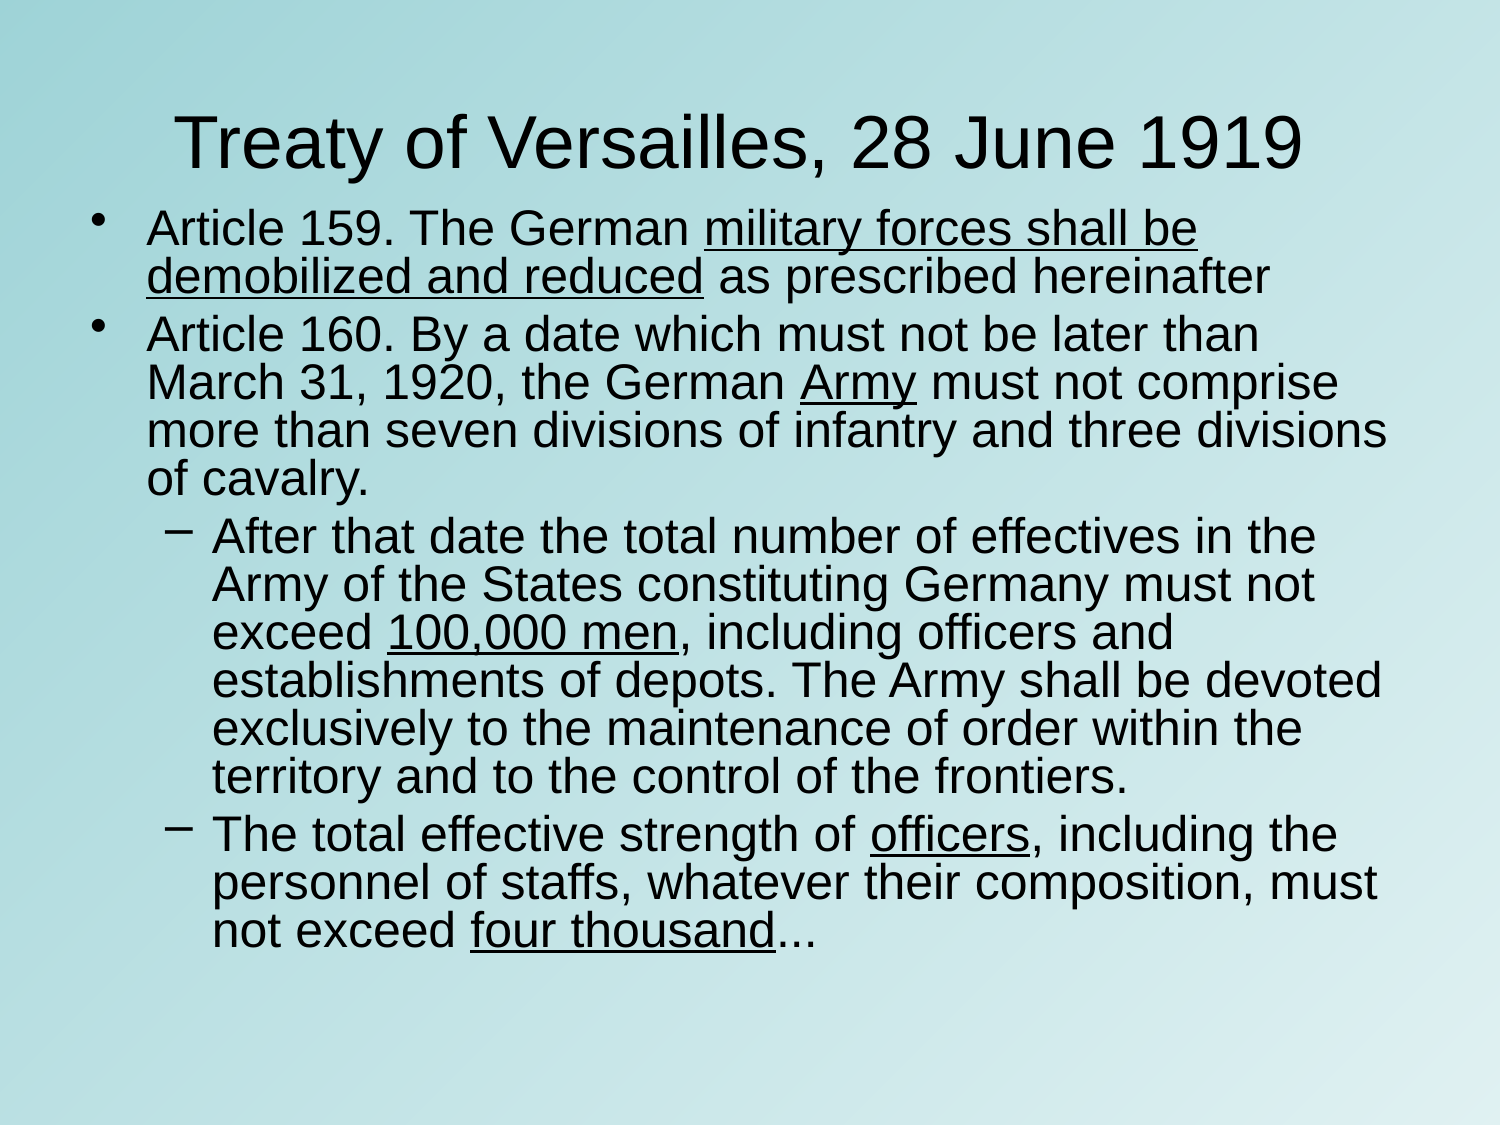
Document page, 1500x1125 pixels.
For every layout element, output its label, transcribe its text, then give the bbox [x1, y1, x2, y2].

title Treaty of Versailles, 28 June 1919 [75, 45, 1425, 200]
list Article 159. The German military forces shall be demobilized and reduced as prescribed hereinafter Article 160. By a date which must not be later than March 31, 1920, the German Army must not comprise more than seven divisions of infantry and three divisions of cavalry. After that date the total number of effectives in the Army of the States constituting Germany must not exceed 100,000 men, including officers and establishments of depots. The Army shall be devoted exclusively to the maintenance of order within the territory and to the control of the frontiers. The total effective strength of officers, including the personnel of staffs, whatever their composition, must not exceed four thousand... [75, 200, 1425, 1005]
